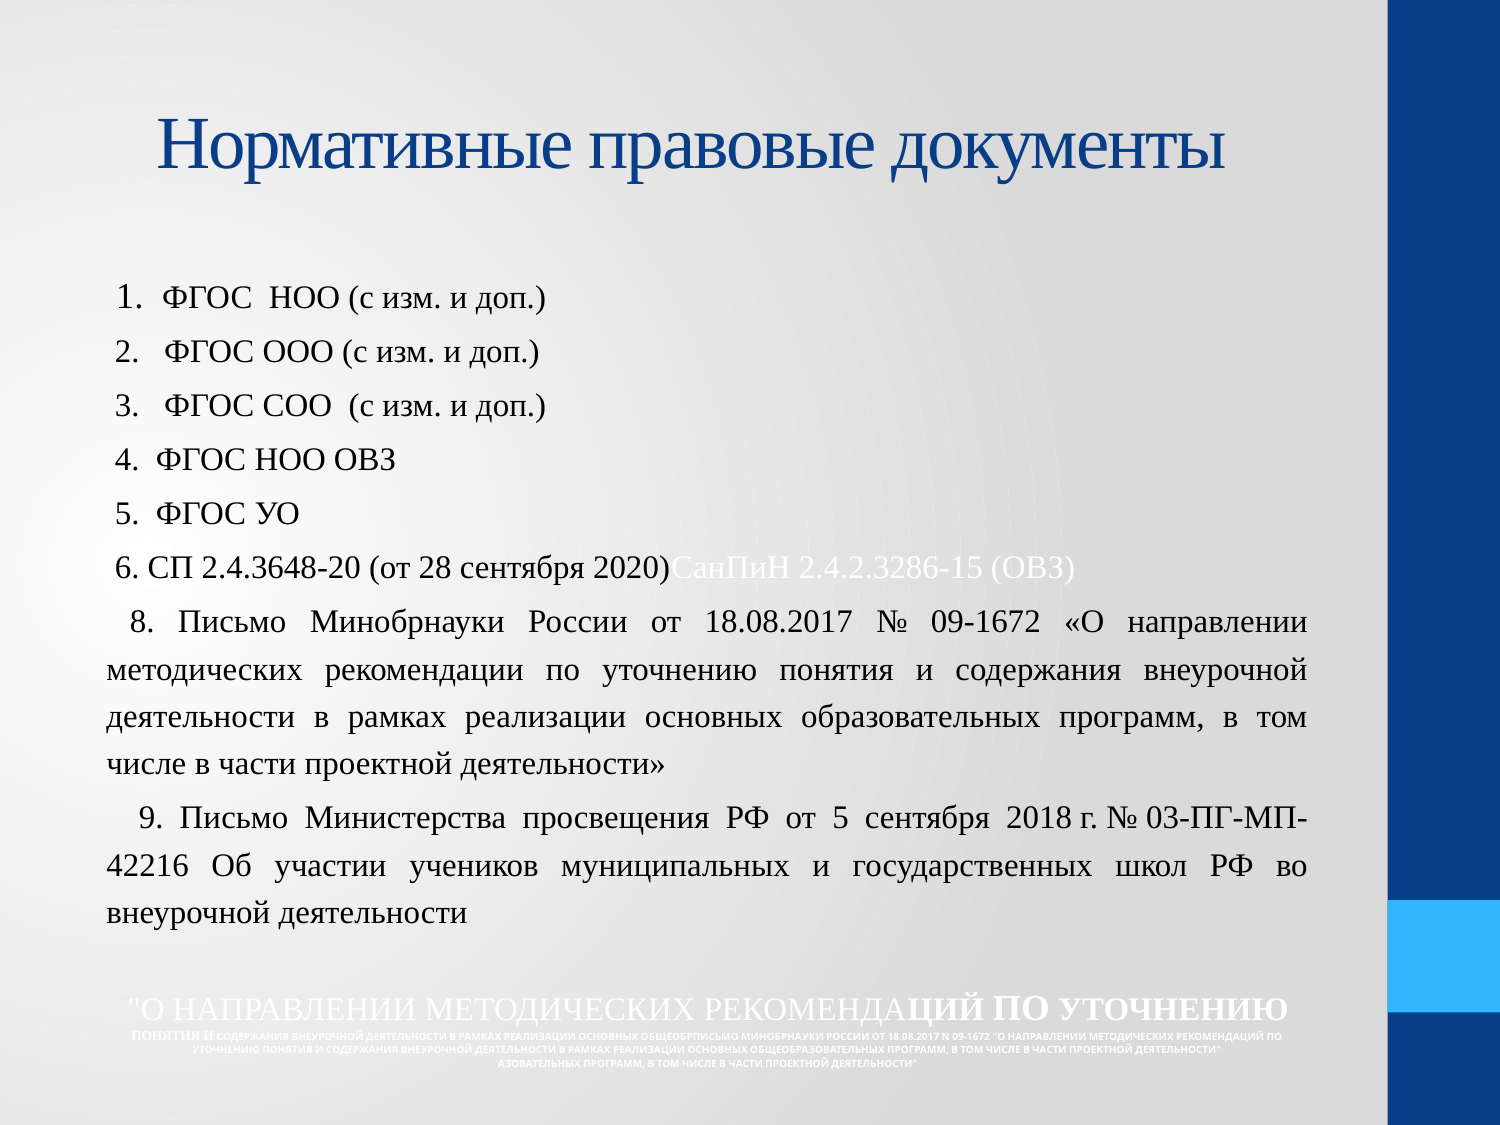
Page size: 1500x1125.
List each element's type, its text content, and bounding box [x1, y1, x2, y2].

list 1. ФГОС НОО (с изм. и доп.) 2. ФГОС ООО (с изм. и доп.) 3. ФГОС СОО (с изм. и доп.) 4. ФГОС НОО ОВЗ 5. ФГОС УО 6. СП 2.4.3648-20 (от 28 сентября 2020)СанПиН 2.4.2.3286-15 (ОВЗ) 8. Письмо Минобрнауки России от 18.08.2017 № 09-1672 «О направлении методических рекомендации по уточнению понятия и содержания внеурочной деятельности в рамках реализации основных образовательных программ, в том числе в части проектной деятельности» 9. Письмо Министерства просвещения РФ от 5 сентября 2018 г. № 03-ПГ-МП-42216 Об участии учеников муниципальных и государственных школ РФ во внеурочной деятельности "О НАПРАВЛЕНИИ МЕТОДИЧЕСКИХ РЕКОМЕНДАЦИЙ ПО УТОЧНЕНИЮ ПОНЯТИЯ И СОДЕРЖАНИЯ ВНЕУРОЧНОЙ ДЕЯТЕЛЬНОСТИ В РАМКАХ РЕАЛИЗАЦИИ ОСНОВНЫХ ОБЩЕОБРПИСЬМО МИНОБРНАУКИ РОССИИ ОТ 18.08.2017 N 09-1672 "О НАПРАВЛЕНИИ МЕТОДИЧЕСКИХ РЕКОМЕНДАЦИЙ ПО УТОЧНЕНИЮ ПОНЯТИЯ И СОДЕРЖАНИЯ ВНЕУРОЧНОЙ ДЕЯТЕЛЬНОСТИ В РАМКАХ РЕАЛИЗАЦИИ ОСНОВНЫХ ОБЩЕОБРАЗОВАТЕЛЬНЫХ ПРОГРАММ, В ТОМ ЧИСЛЕ В ЧАСТИ ПРОЕКТНОЙ ДЕЯТЕЛЬНОСТИ" АЗОВАТЕЛЬНЫХ ПРОГРАММ, В ТОМ ЧИСЛЕ В ЧАСТИ ПРОЕКТНОЙ ДЕЯТЕЛЬНОСТИ" [75, 255, 1325, 1083]
title Нормативные правовые документы [75, 45, 1325, 233]
